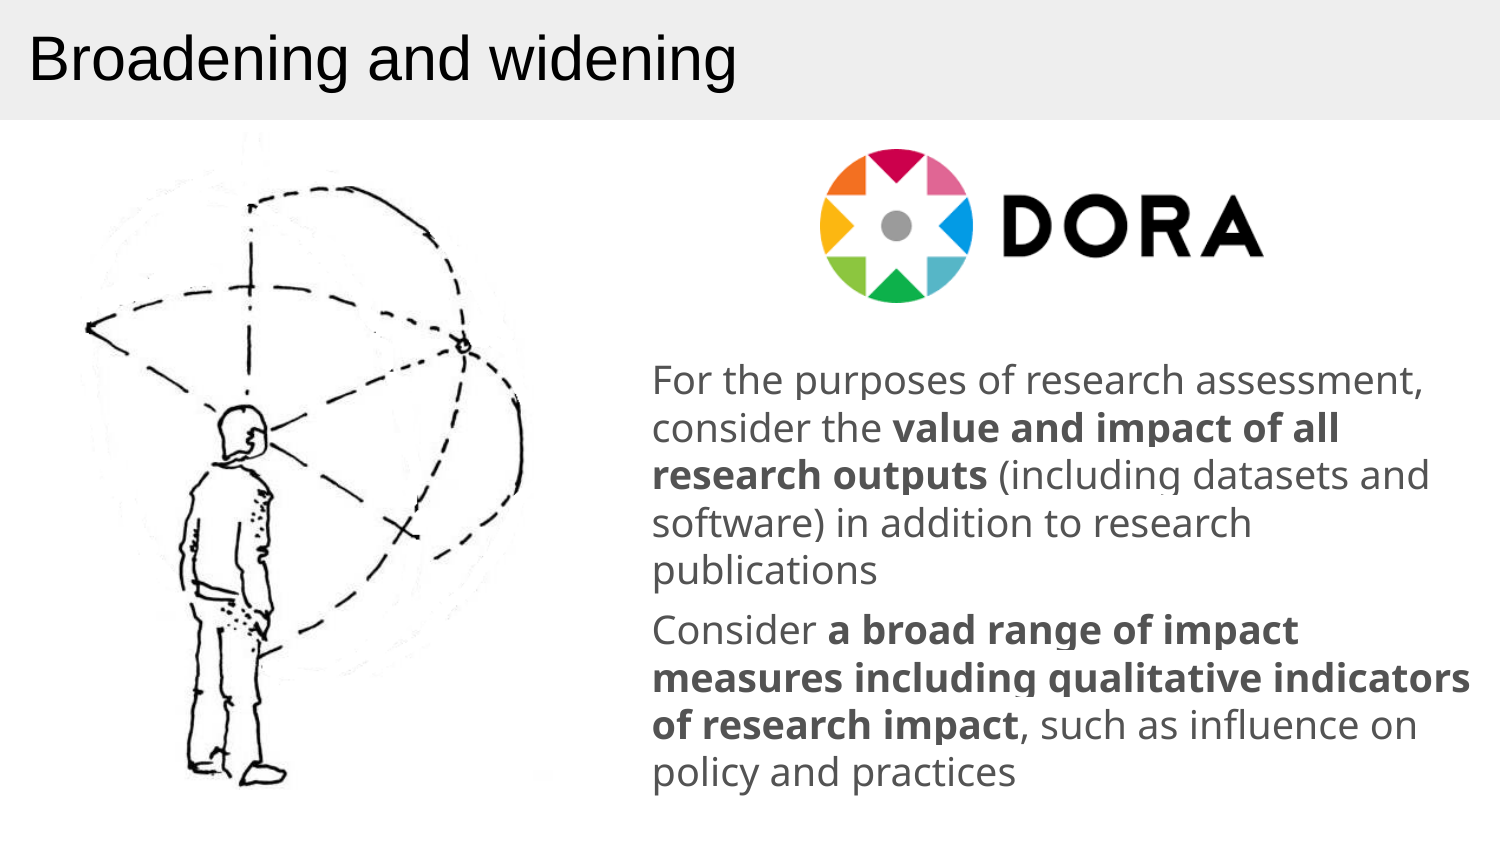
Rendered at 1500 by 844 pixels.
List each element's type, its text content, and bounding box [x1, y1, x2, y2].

picture [820, 149, 1265, 303]
picture [43, 29, 593, 839]
text_box Broadening and widening [0, 0, 1500, 120]
text_box Consider a broad range of impact measures including qualitative indicators of research impact, such as influence on policy and practices [636, 589, 1500, 810]
text_box For the purposes of research assessment, consider the value and impact of all research outputs (including datasets and software) in addition to research publications [636, 339, 1500, 589]
